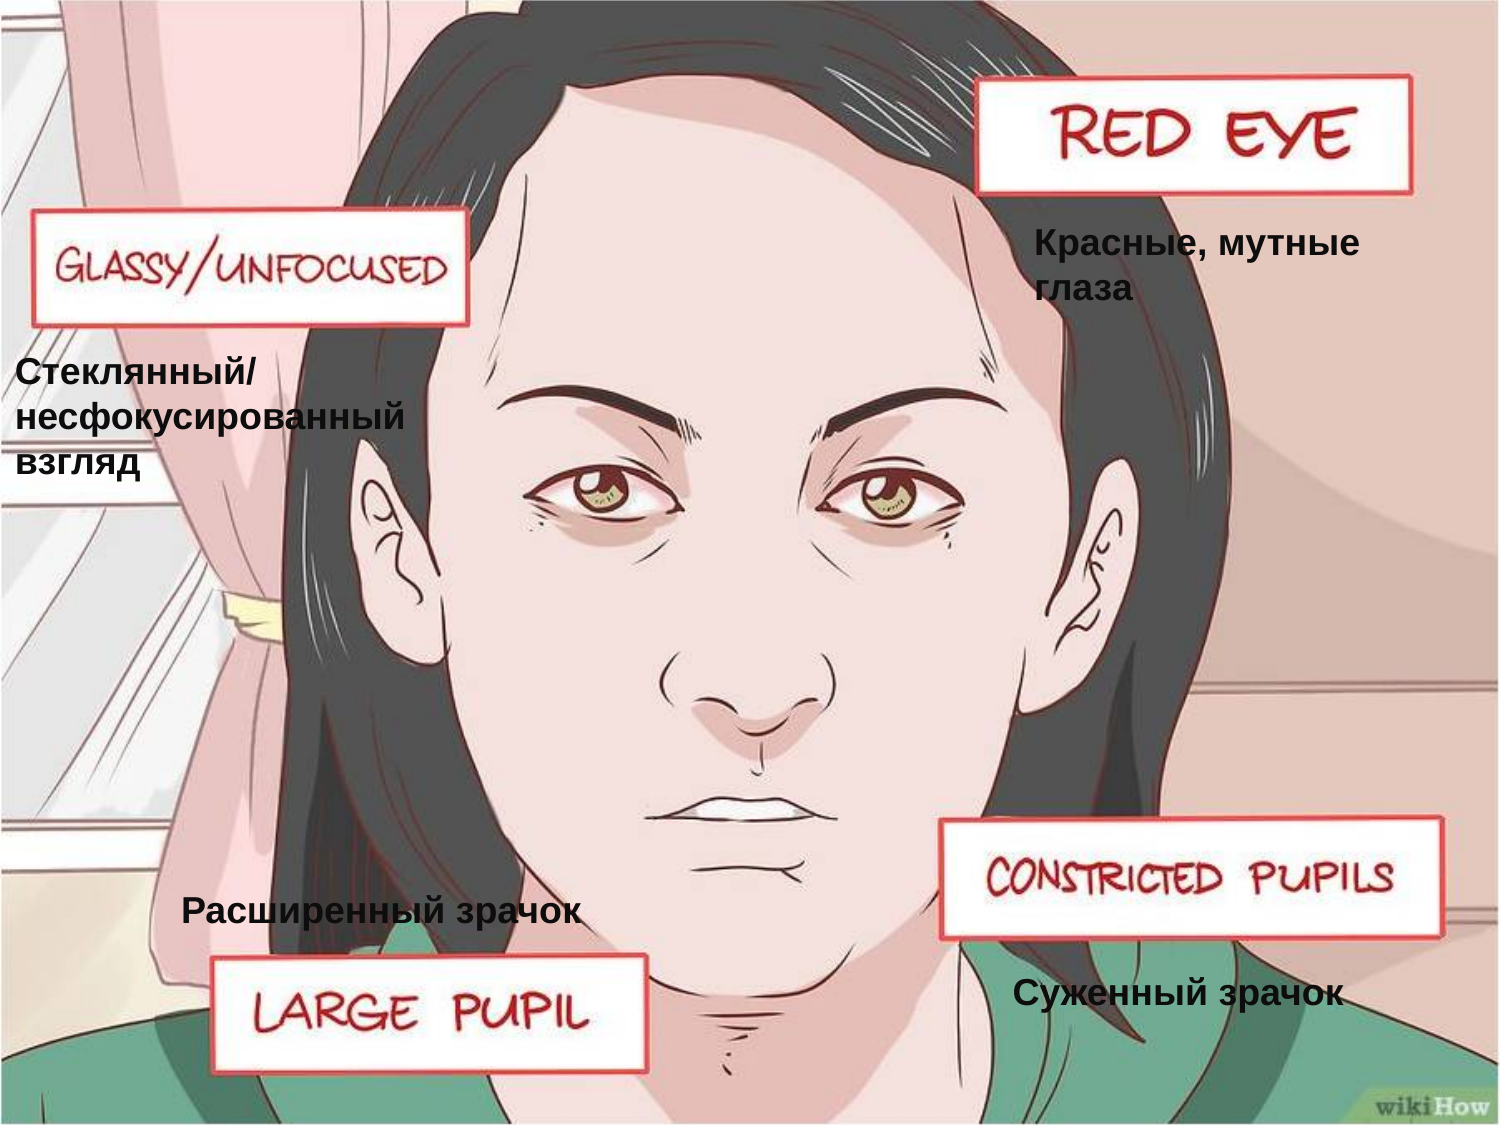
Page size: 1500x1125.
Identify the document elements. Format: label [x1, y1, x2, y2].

list [0, 0, 1500, 1125]
